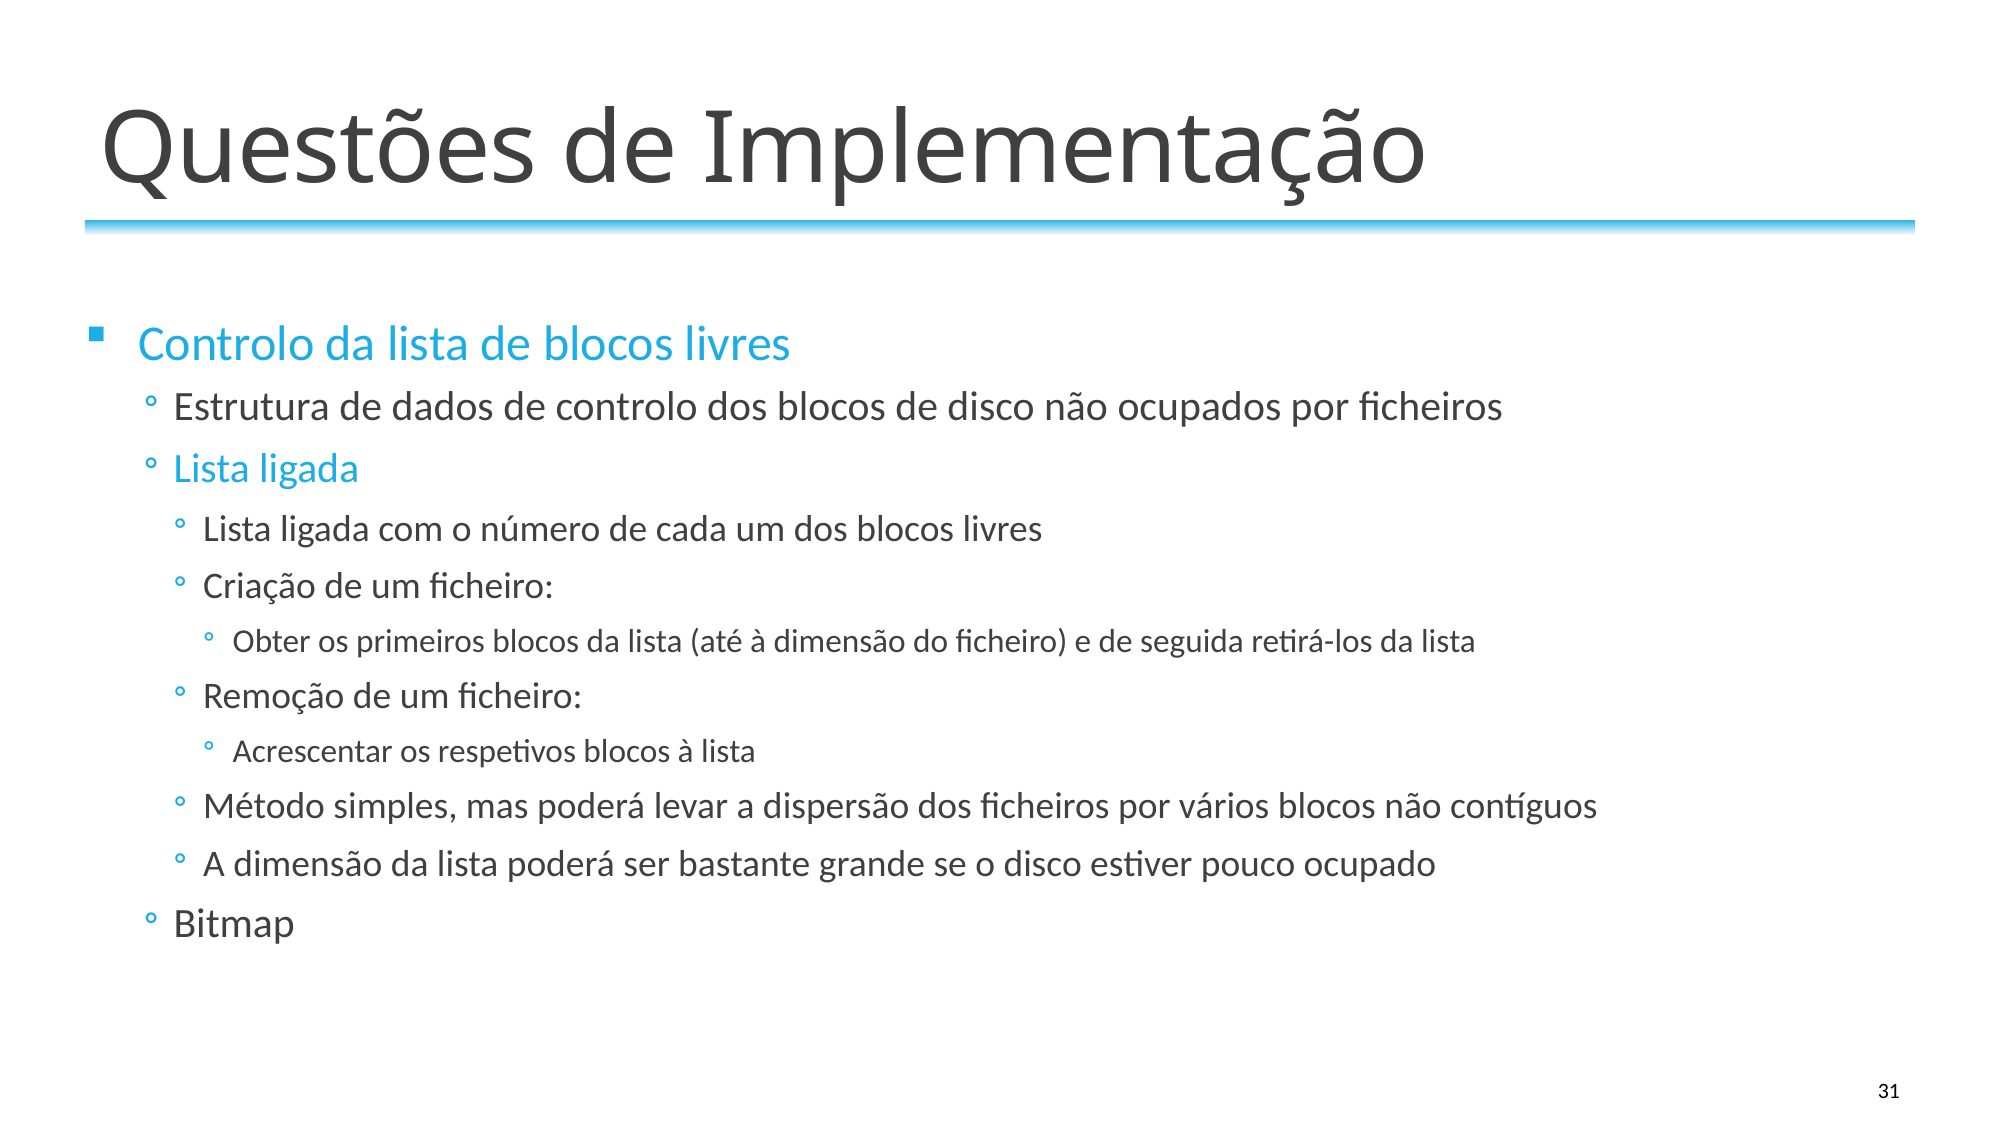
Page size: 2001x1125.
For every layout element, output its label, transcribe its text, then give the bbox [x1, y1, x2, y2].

list Controlo da lista de blocos livres Estrutura de dados de controlo dos blocos de disco não ocupados por ficheiros Lista ligada Lista ligada com o número de cada um dos blocos livres Criação de um ficheiro: Obter os primeiros blocos da lista (até à dimensão do ficheiro) e de seguida retirá-los da lista Remoção de um ficheiro: Acrescentar os respetivos blocos à lista Método simples, mas poderá levar a dispersão dos ficheiros por vários blocos não contíguos A dimensão da lista poderá ser bastante grande se o disco estiver pouco ocupado Bitmap [84, 302, 1915, 1019]
title Questões de Implementação [84, 42, 1915, 211]
slide_number 31 [1624, 1059, 1915, 1120]
